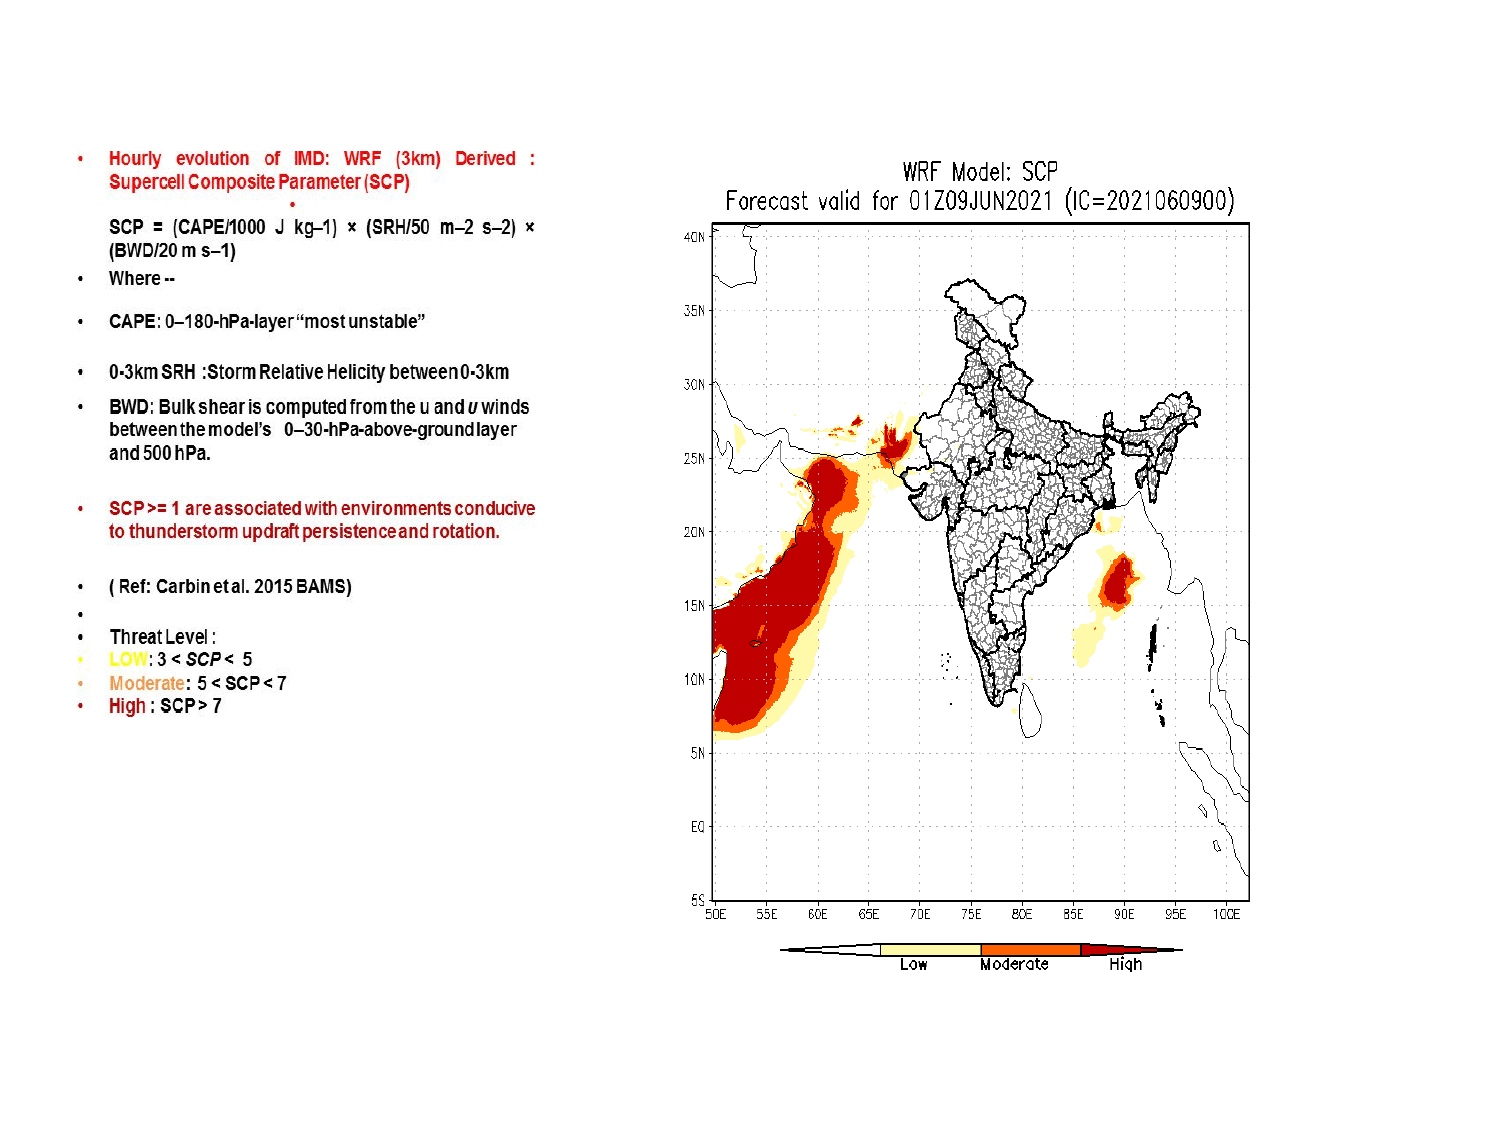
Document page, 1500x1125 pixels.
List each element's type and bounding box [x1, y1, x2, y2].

picture [74, 149, 1426, 976]
